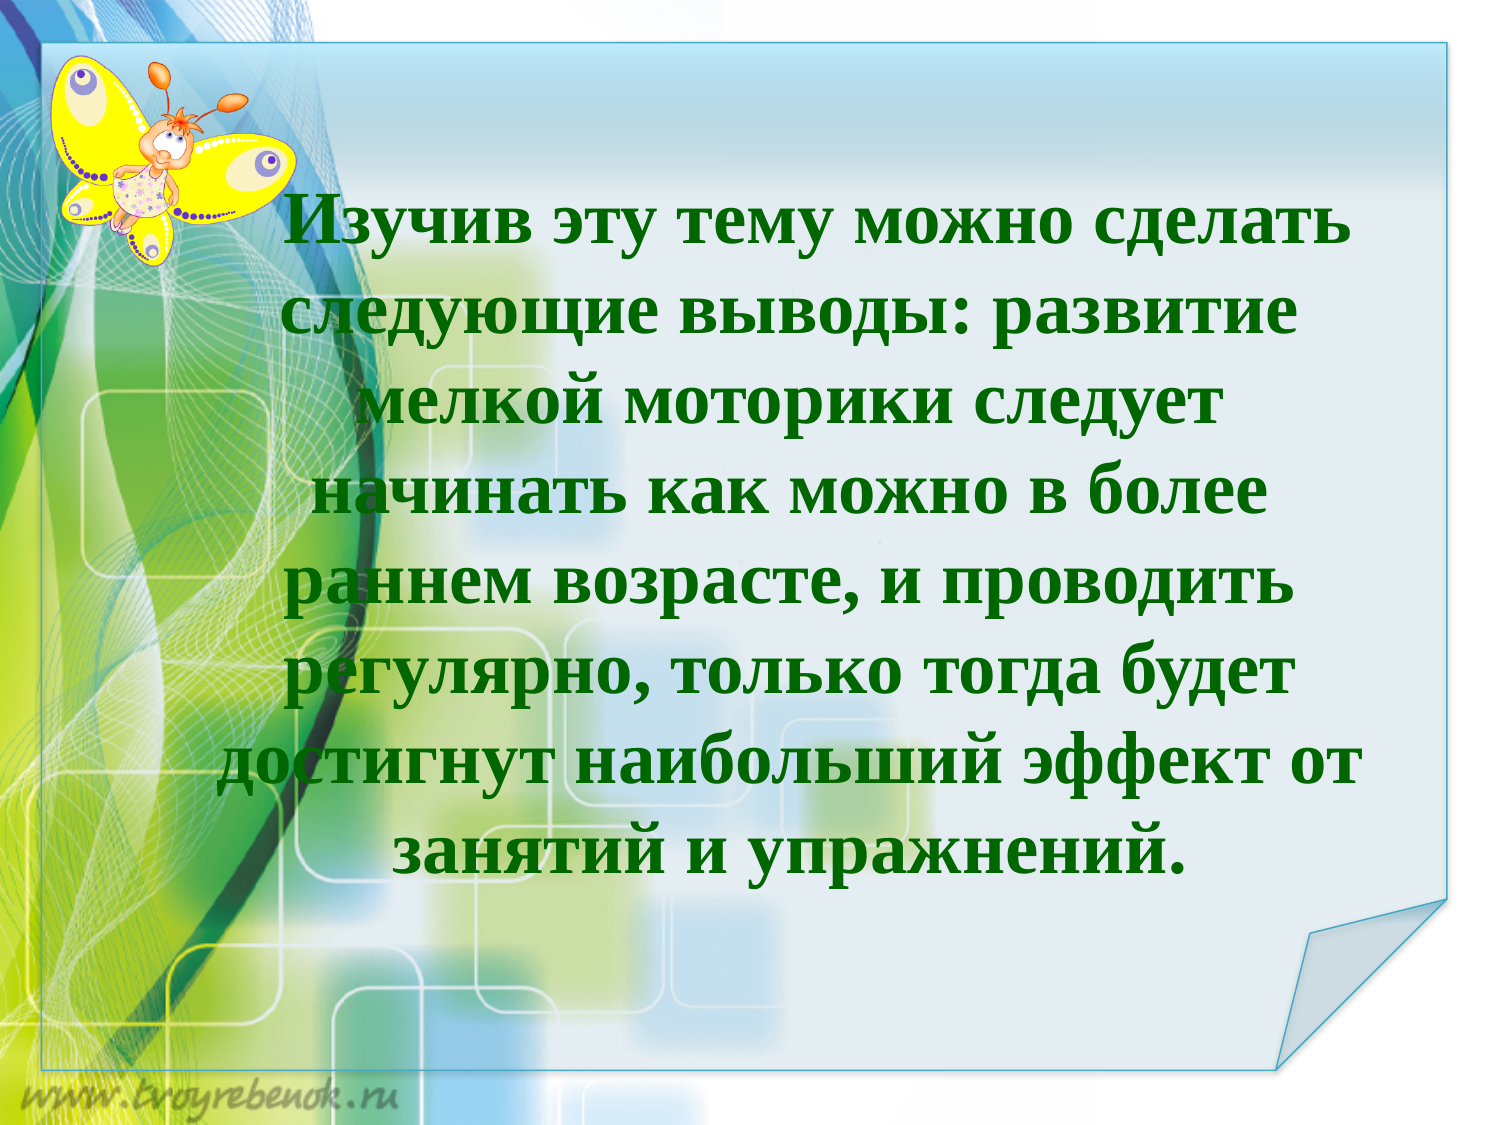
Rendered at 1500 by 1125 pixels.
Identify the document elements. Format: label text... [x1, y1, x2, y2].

picture [0, 0, 1500, 1125]
list Изучив эту тему можно сделать следующие выводы: развитие мелкой моторики следует начинать как можно в более раннем возрасте, и проводить регулярно, только тогда будет достигнут наибольший эффект от занятий и упражнений. [135, 160, 1388, 905]
